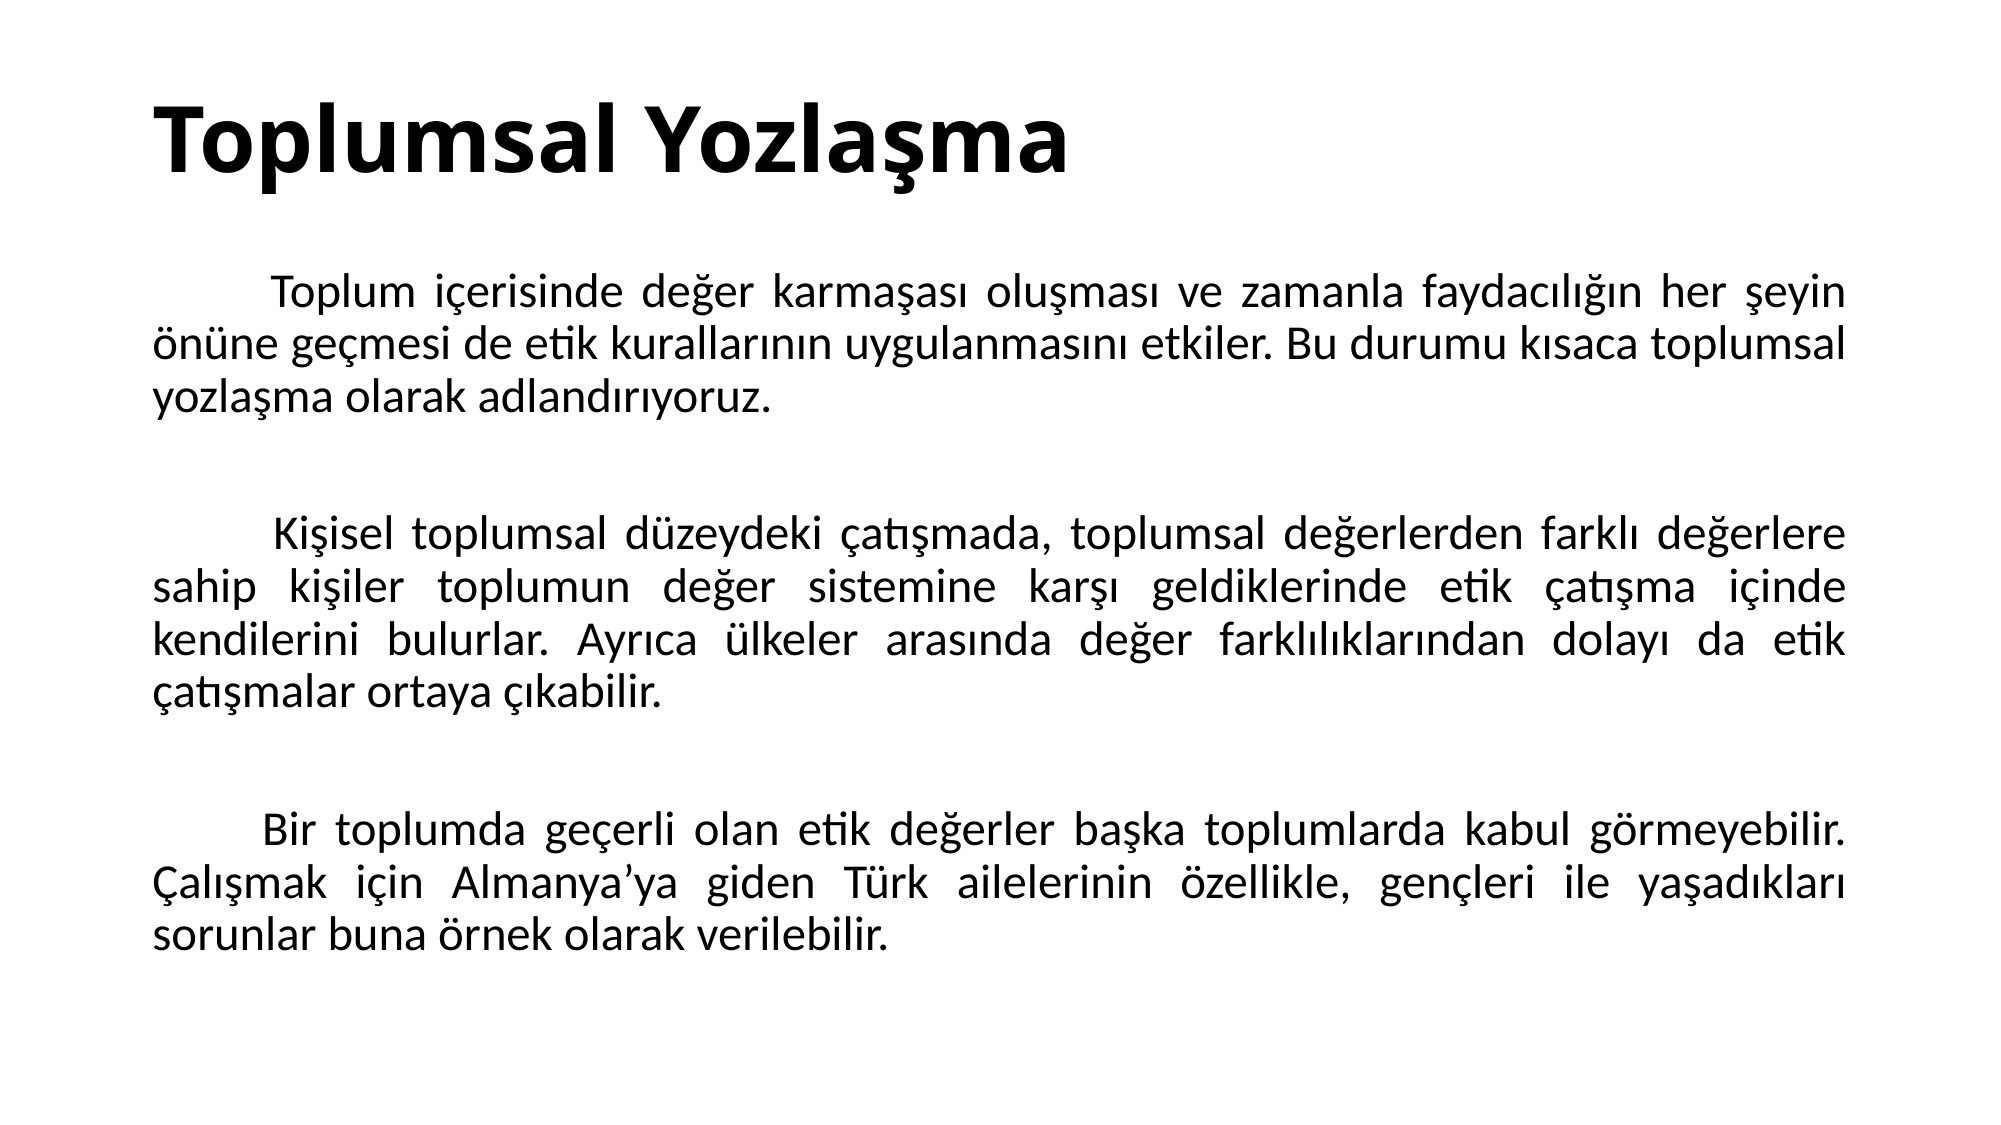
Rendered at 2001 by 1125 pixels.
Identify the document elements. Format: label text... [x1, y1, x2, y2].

list Toplum içerisinde değer karmaşası oluşması ve zamanla faydacılığın her şeyin önüne geçmesi de etik kurallarının uygulanmasını etkiler. Bu durumu kısaca toplumsal yozlaşma olarak adlandırıyoruz. Kişisel toplumsal düzeydeki çatışmada, toplumsal değerlerden farklı değerlere sahip kişiler toplumun değer sistemine karşı geldiklerinde etik çatışma içinde kendilerini bulurlar. Ayrıca ülkeler arasında değer farklılıklarından dolayı da etik çatışmalar ortaya çıkabilir. Bir toplumda geçerli olan etik değerler başka toplumlarda kabul görmeyebilir. Çalışmak için Almanya’ya giden Türk ailelerinin özellikle, gençleri ile yaşadıkları sorunlar buna örnek olarak verilebilir. [137, 257, 1863, 972]
title Toplumsal Yozlaşma [137, 59, 1863, 226]
